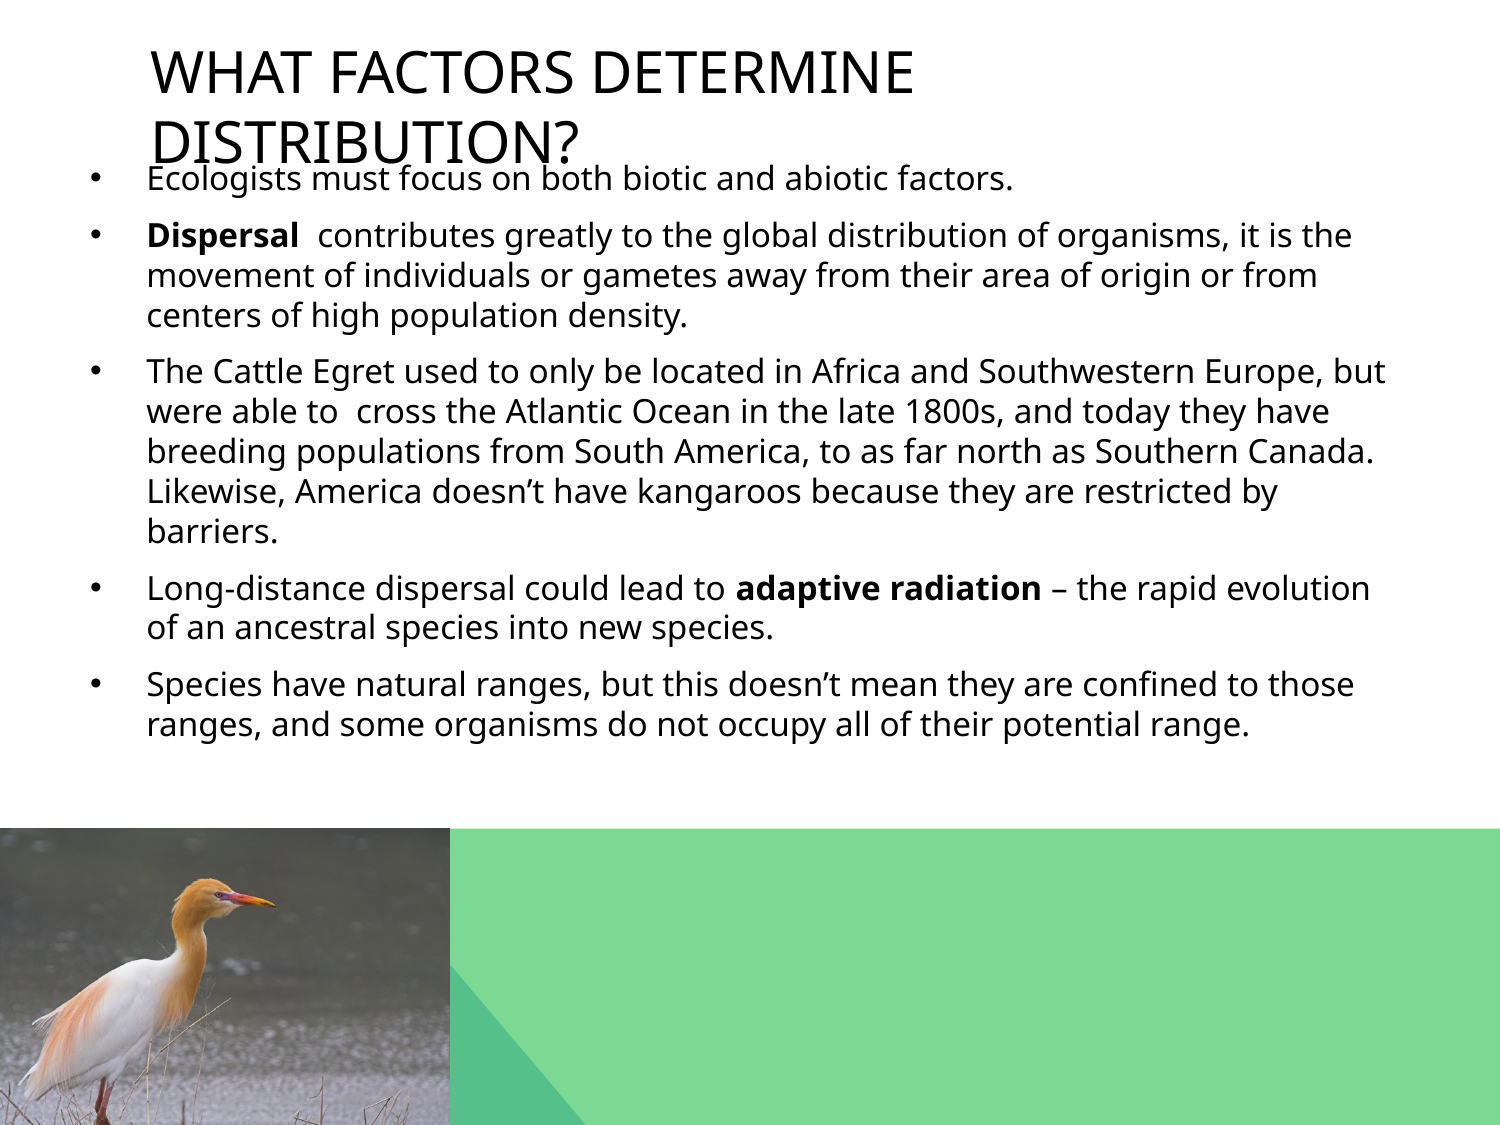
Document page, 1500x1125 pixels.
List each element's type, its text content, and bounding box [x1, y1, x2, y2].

list Ecologists must focus on both biotic and abiotic factors. Dispersal contributes greatly to the global distribution of organisms, it is the movement of individuals or gametes away from their area of origin or from centers of high population density. The Cattle Egret used to only be located in Africa and Southwestern Europe, but were able to cross the Atlantic Ocean in the late 1800s, and today they have breeding populations from South America, to as far north as Southern Canada. Likewise, America doesn’t have kangaroos because they are restricted by barriers. Long-distance dispersal could lead to adaptive radiation – the rapid evolution of an ancestral species into new species. Species have natural ranges, but this doesn’t mean they are confined to those ranges, and some organisms do not occupy all of their potential range. [75, 149, 1425, 788]
picture [0, 827, 451, 1125]
title What factors determine distribution? [135, 60, 1369, 149]
